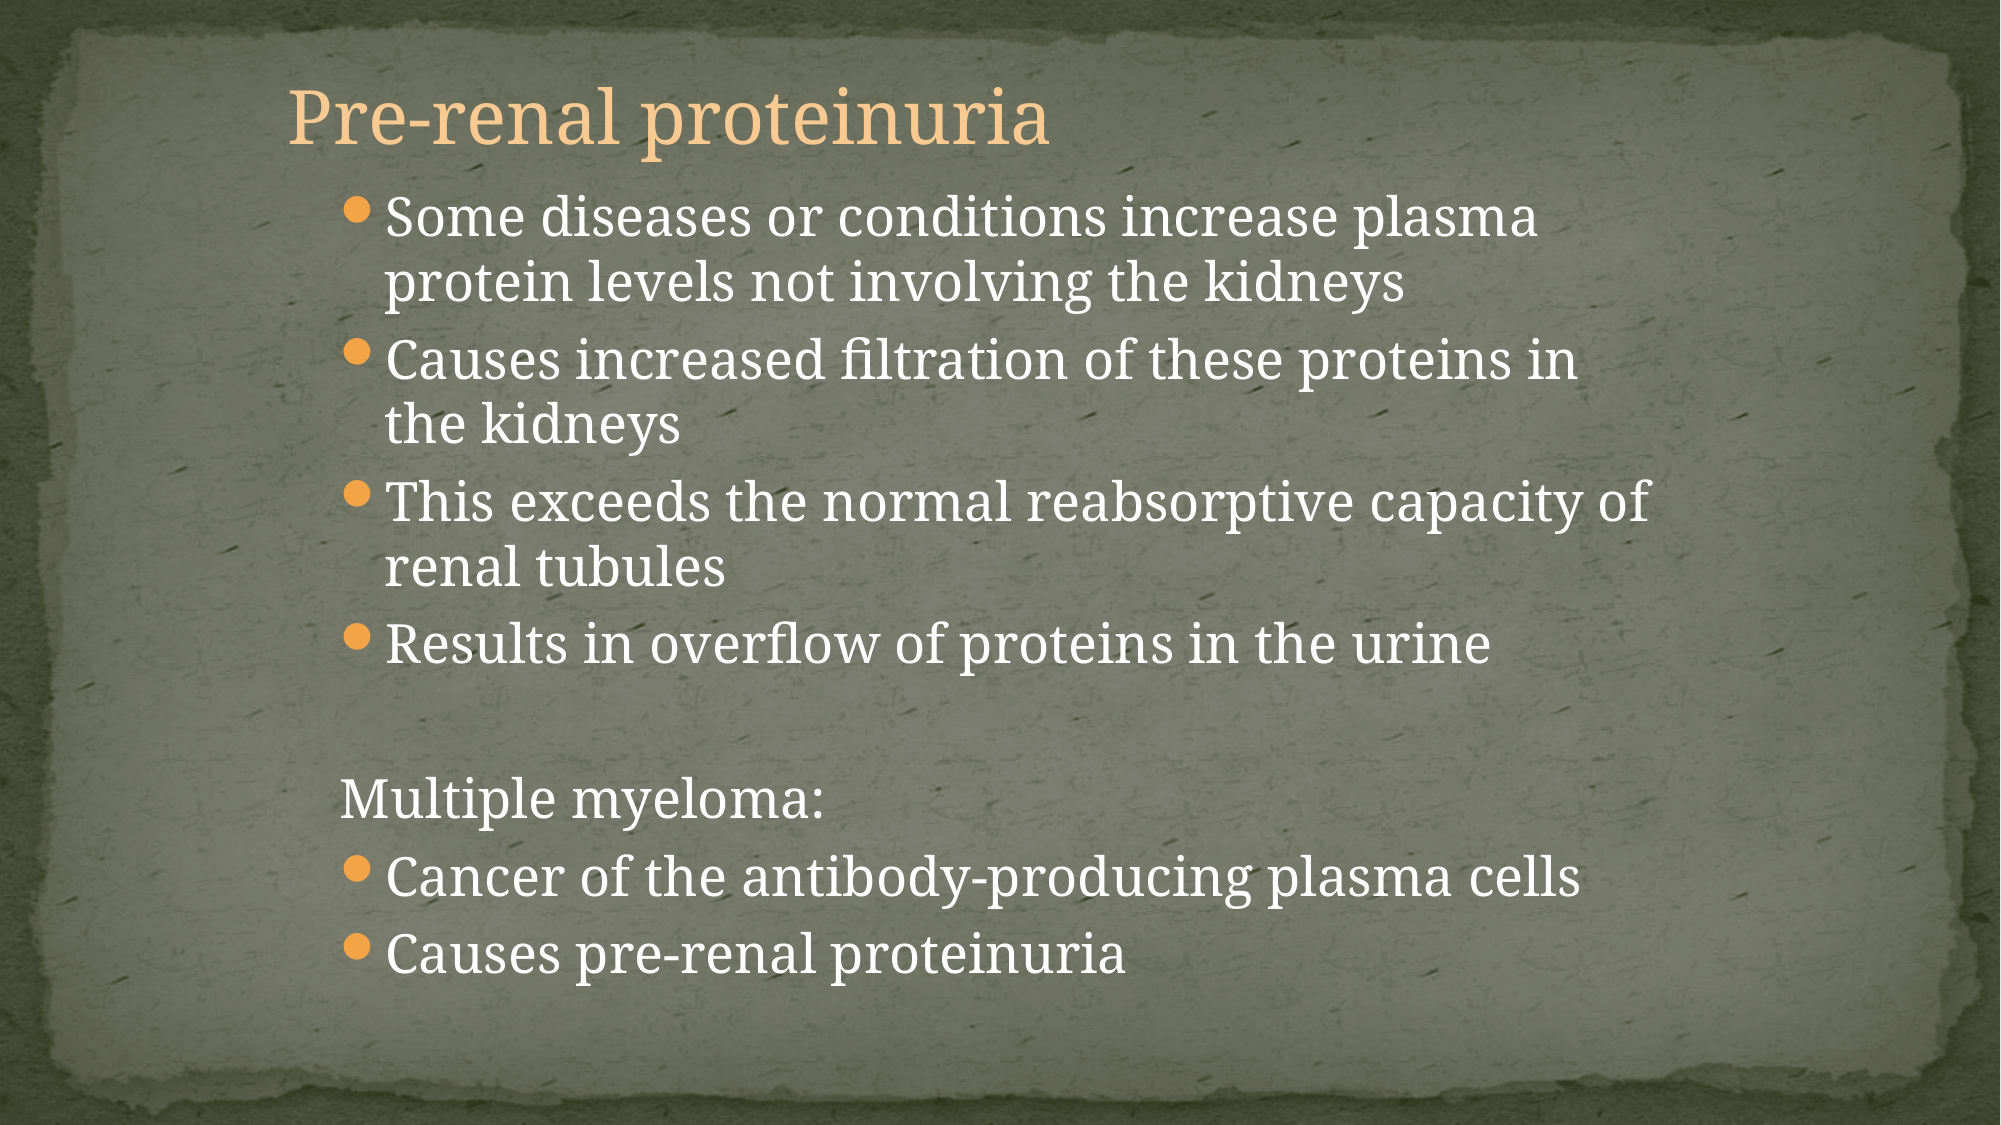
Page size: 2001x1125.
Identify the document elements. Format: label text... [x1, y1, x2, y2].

list Some diseases or conditions increase plasma protein levels not involving the kidneys Causes increased filtration of these proteins in the kidneys This exceeds the normal reabsorptive capacity of renal tubules Results in overflow of proteins in the urine Multiple myeloma: Cancer of the antibody-producing plasma cells Causes pre-renal proteinuria [324, 174, 1675, 600]
text_box Pre-renal proteinuria [273, 62, 1069, 168]
